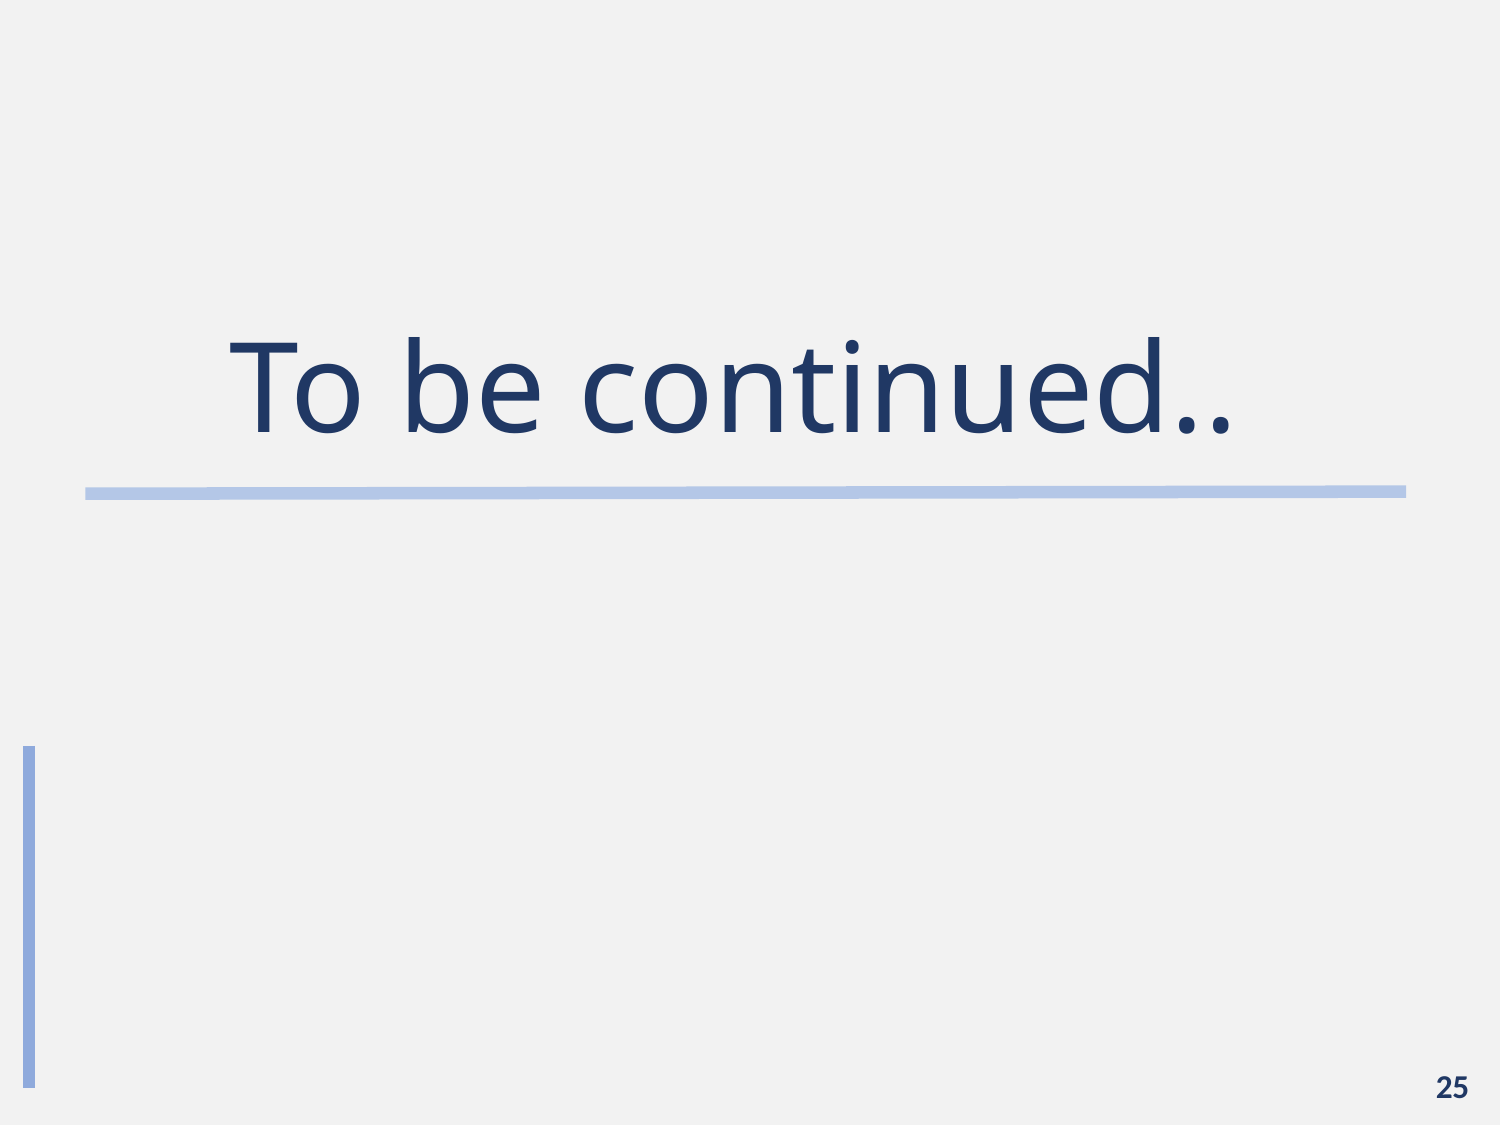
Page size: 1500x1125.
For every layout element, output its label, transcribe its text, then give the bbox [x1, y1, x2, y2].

title To be continued.. [112, 75, 1388, 468]
slide_number 25 [1146, 1055, 1485, 1116]
